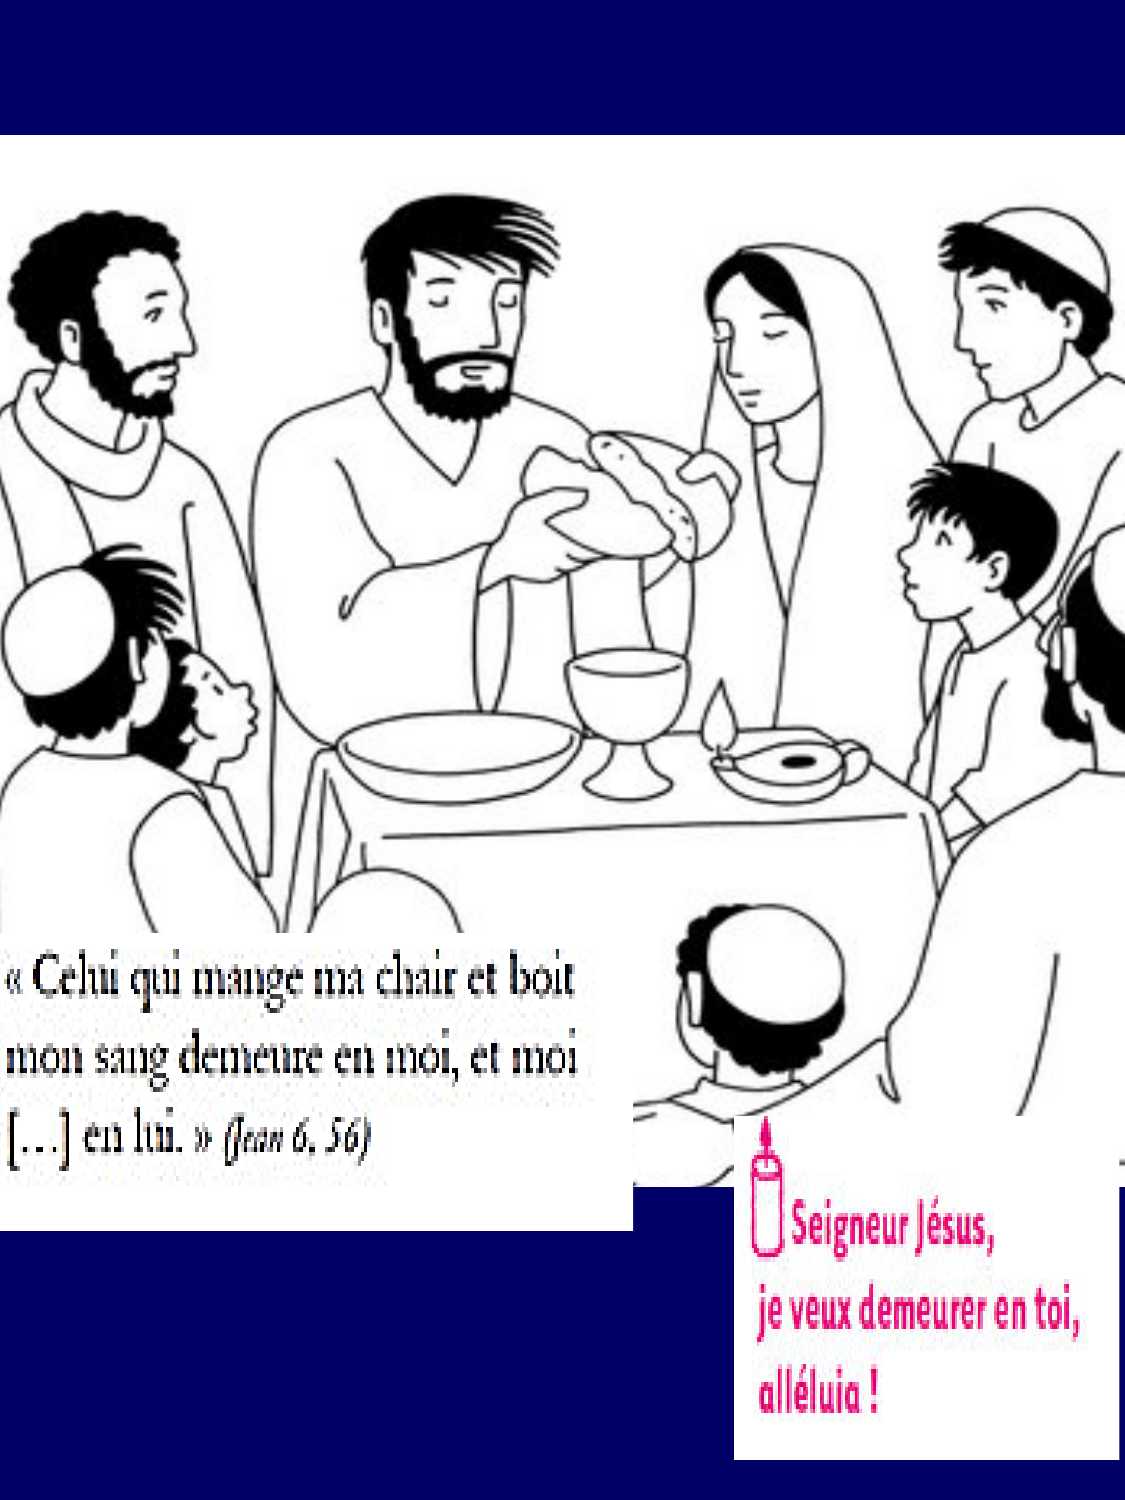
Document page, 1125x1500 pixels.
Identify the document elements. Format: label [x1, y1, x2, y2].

picture [0, 135, 1125, 1460]
